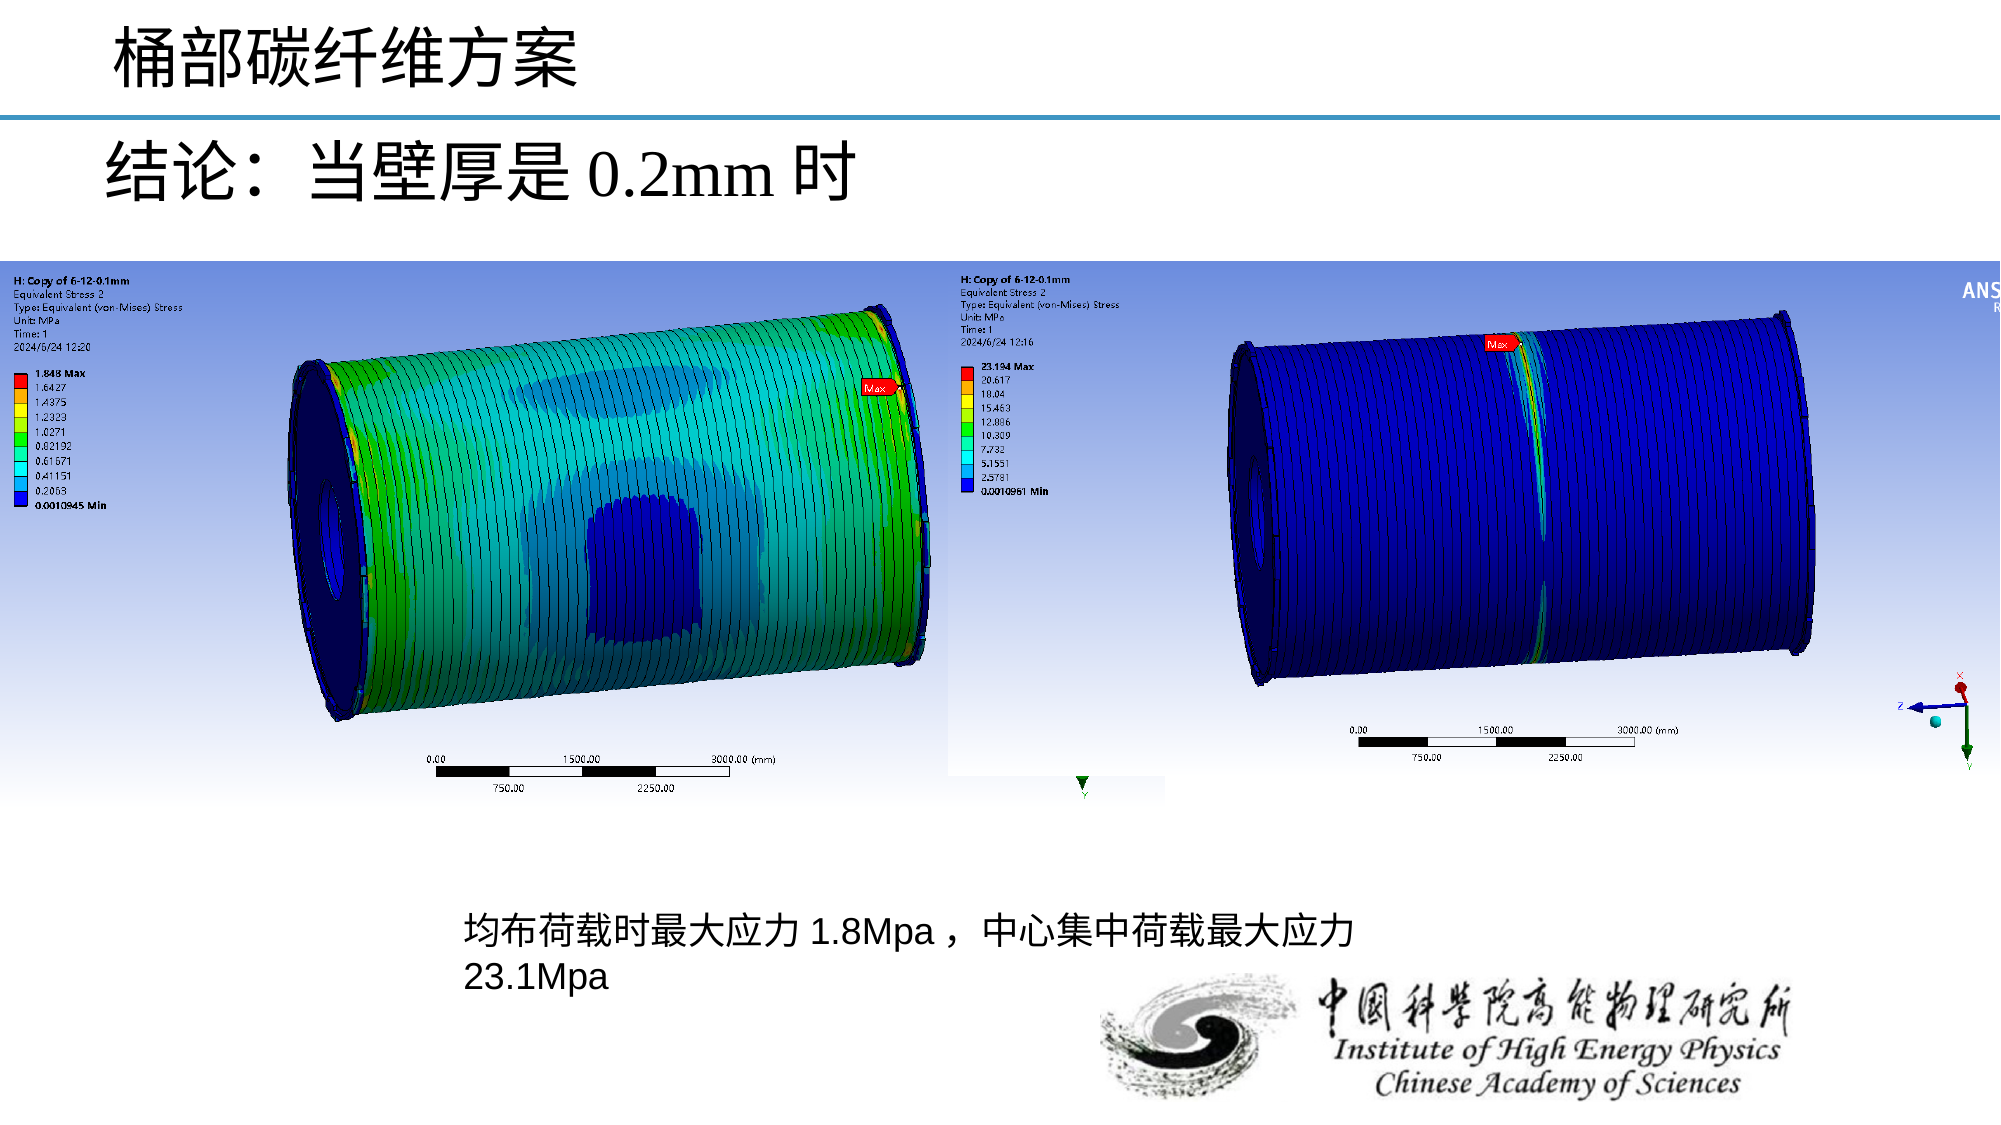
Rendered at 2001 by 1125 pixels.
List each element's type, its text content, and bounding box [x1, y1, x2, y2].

picture [0, 261, 2000, 809]
text_box 均布荷载时最大应力1.8Mpa，中心集中荷载最大应力23.1Mpa [448, 899, 1502, 1005]
text_box 桶部碳纤维方案 [97, 11, 1733, 111]
picture [1100, 973, 1796, 1102]
title 结论：当壁厚是0.2mm时 [89, 125, 1725, 225]
